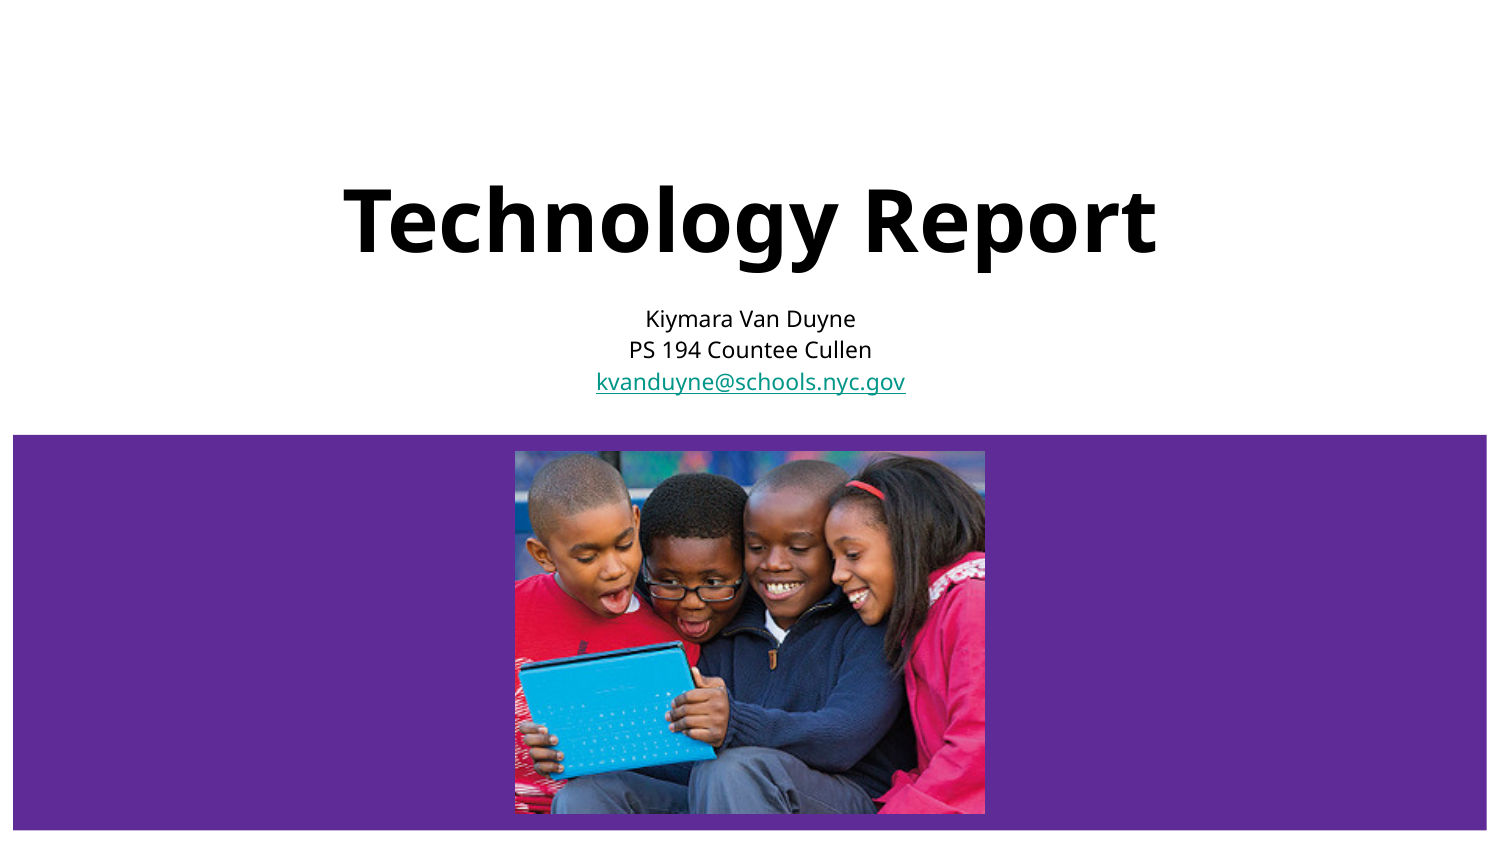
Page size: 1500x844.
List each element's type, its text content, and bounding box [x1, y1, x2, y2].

title Technology Report [79, 43, 1423, 285]
subtitle Kiymara Van Duyne PS 194 Countee Cullen kvanduyne@schools.nyc.gov [79, 285, 1423, 427]
picture [515, 451, 985, 814]
